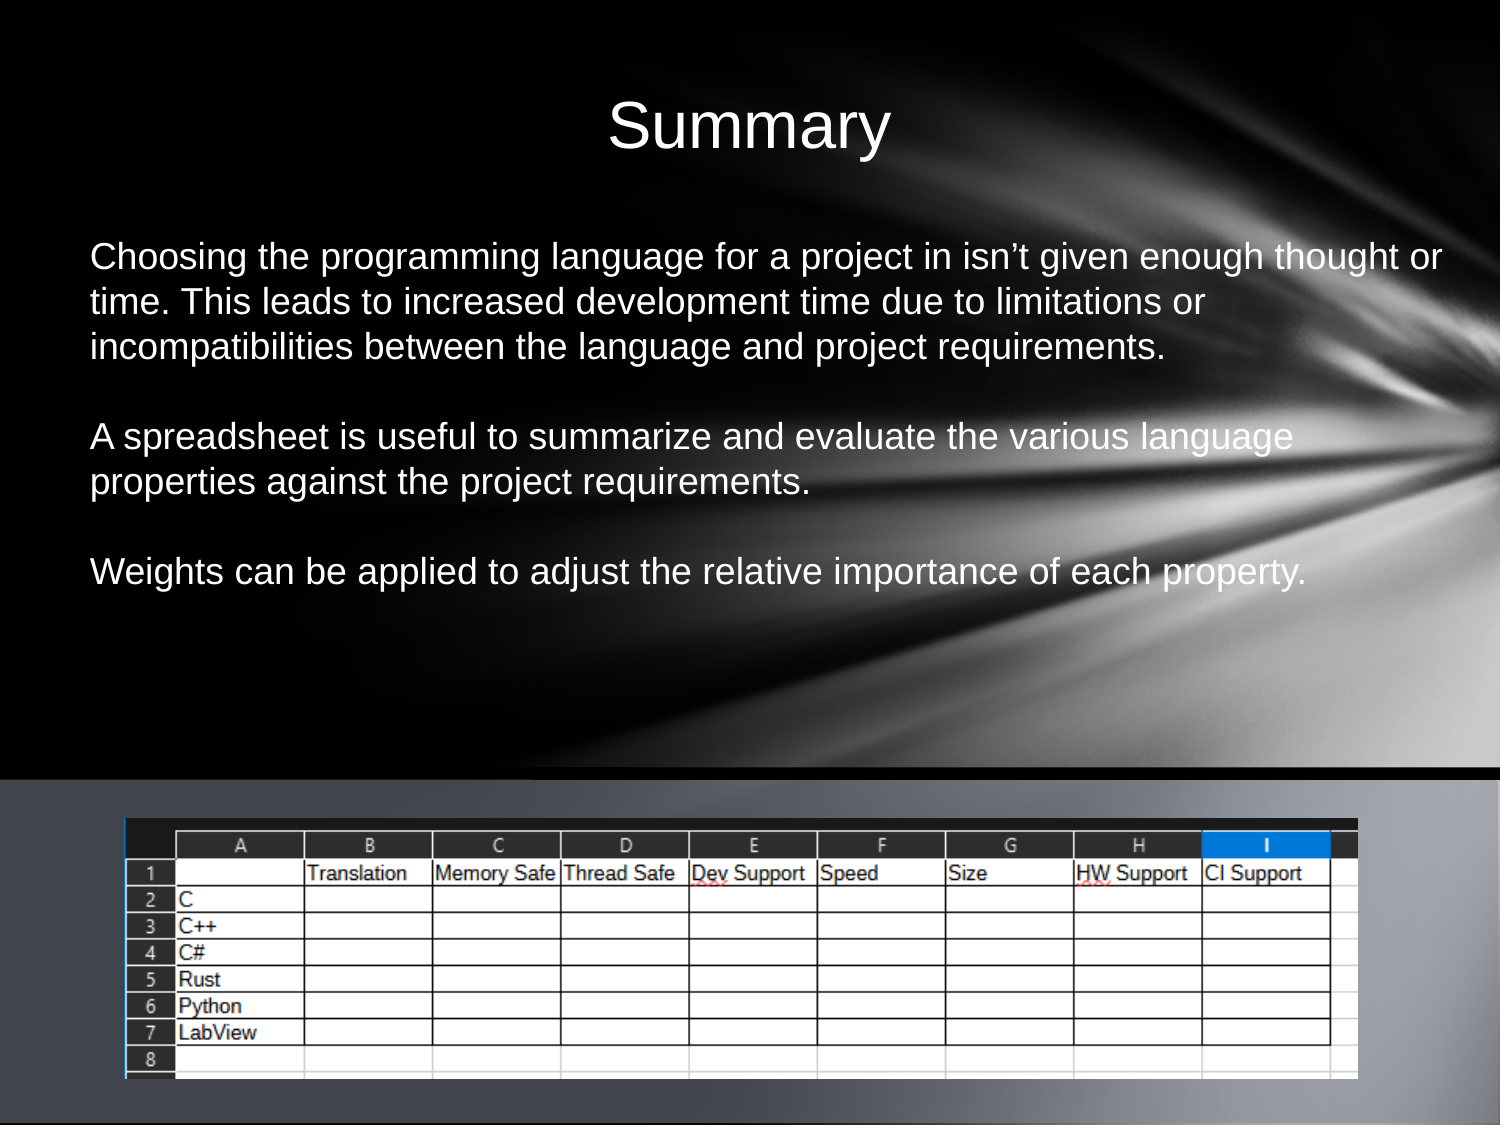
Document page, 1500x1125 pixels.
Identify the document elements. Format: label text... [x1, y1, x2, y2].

text_box Choosing the programming language for a project in isn’t given enough thought or time. This leads to increased development time due to limitations or incompatibilities between the language and project requirements. A spreadsheet is useful to summarize and evaluate the various language properties against the project requirements. Weights can be applied to adjust the relative importance of each property. [74, 224, 1462, 954]
text_box Summary [150, 75, 1350, 164]
picture [124, 817, 1358, 1080]
picture [0, 0, 1500, 767]
picture [0, 780, 1500, 1125]
